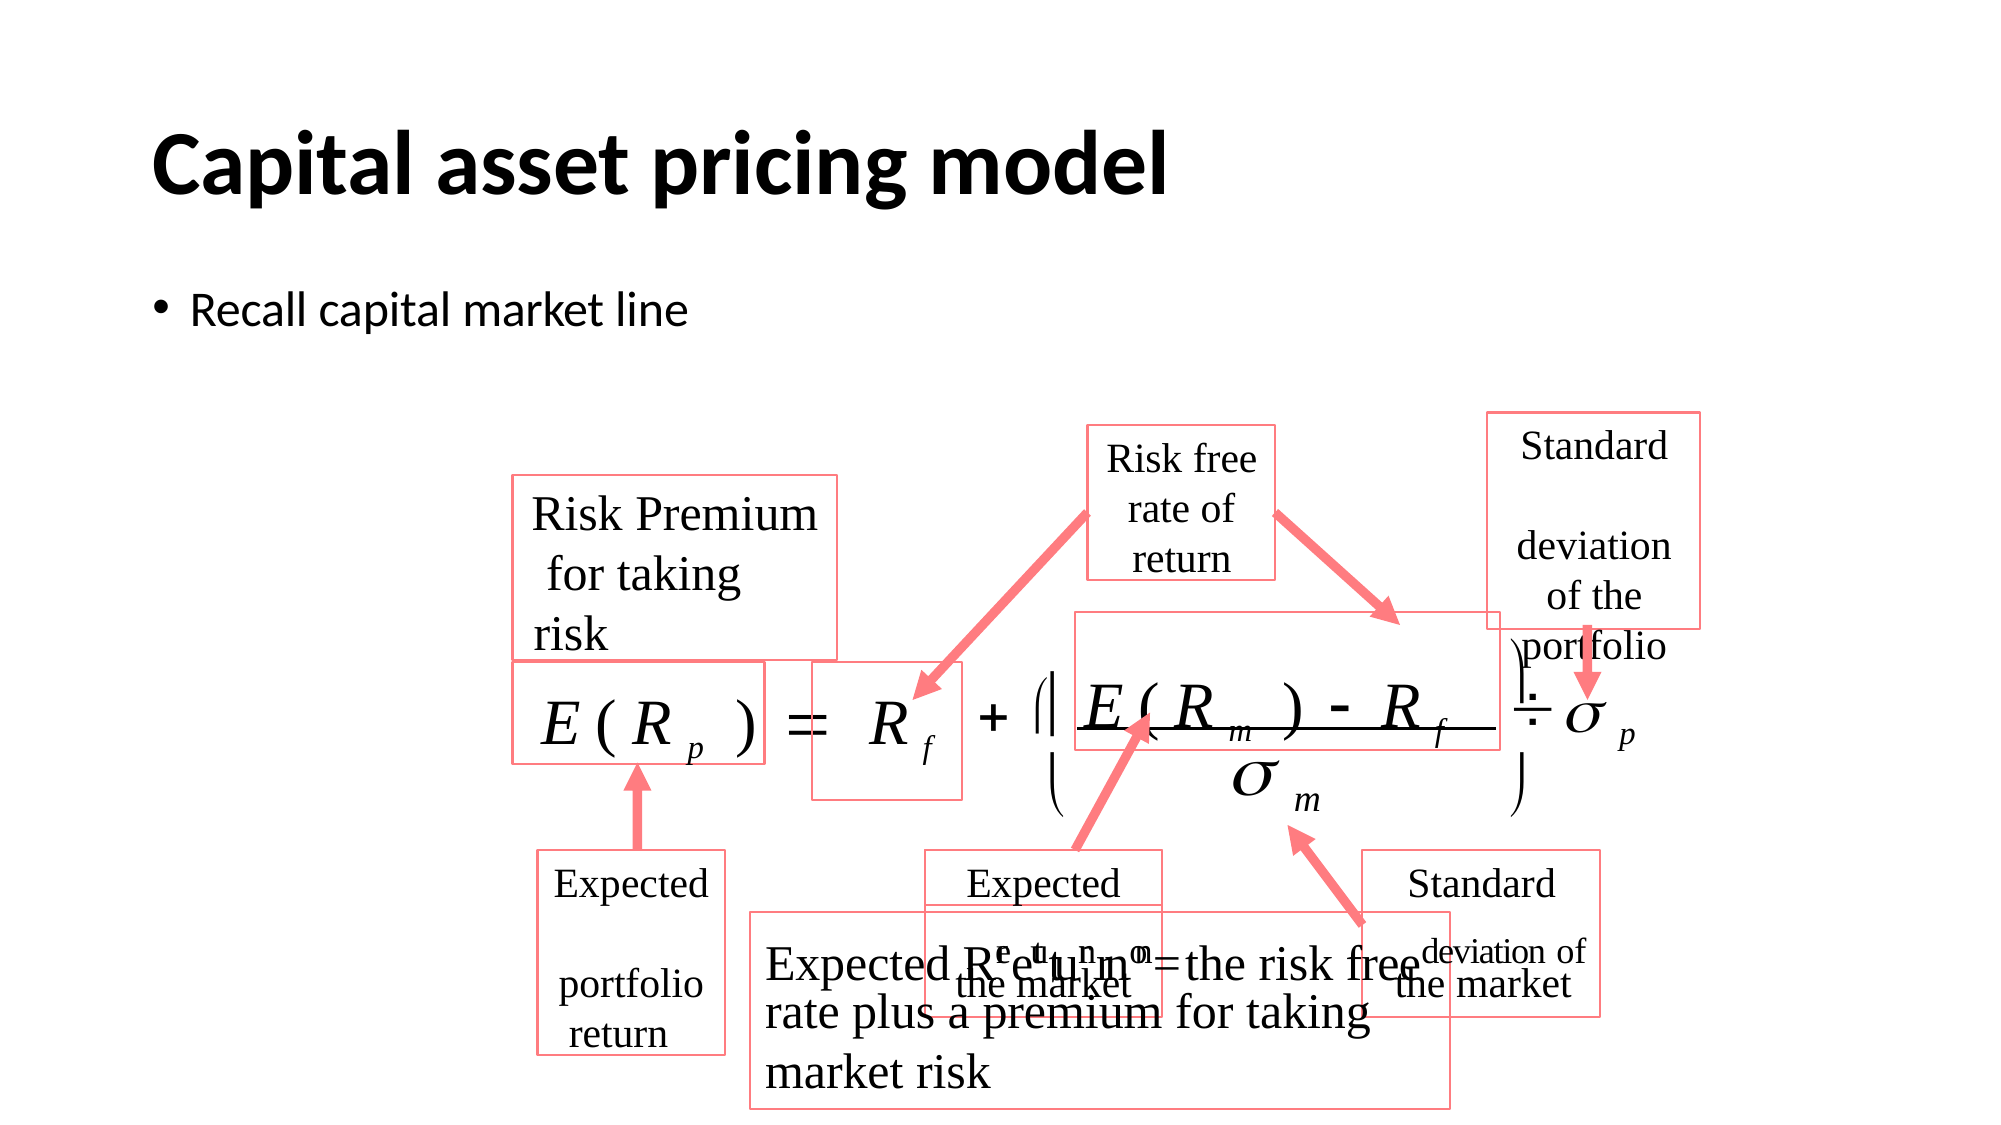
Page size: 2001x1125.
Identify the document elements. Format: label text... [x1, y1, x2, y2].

text_box E(Rp ) [512, 662, 743, 765]
text_box Expected portfolio return [537, 849, 725, 1056]
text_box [1287, 411, 1702, 928]
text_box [1507, 936, 1602, 1018]
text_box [748, 508, 1502, 1111]
text_box Risk Premium for taking risk [512, 474, 838, 660]
text_box Risk free rate of return [1087, 425, 1275, 507]
title Capital asset pricing model [150, 100, 1176, 291]
text_box Recall capital market line [150, 274, 697, 337]
text_box [623, 762, 652, 850]
